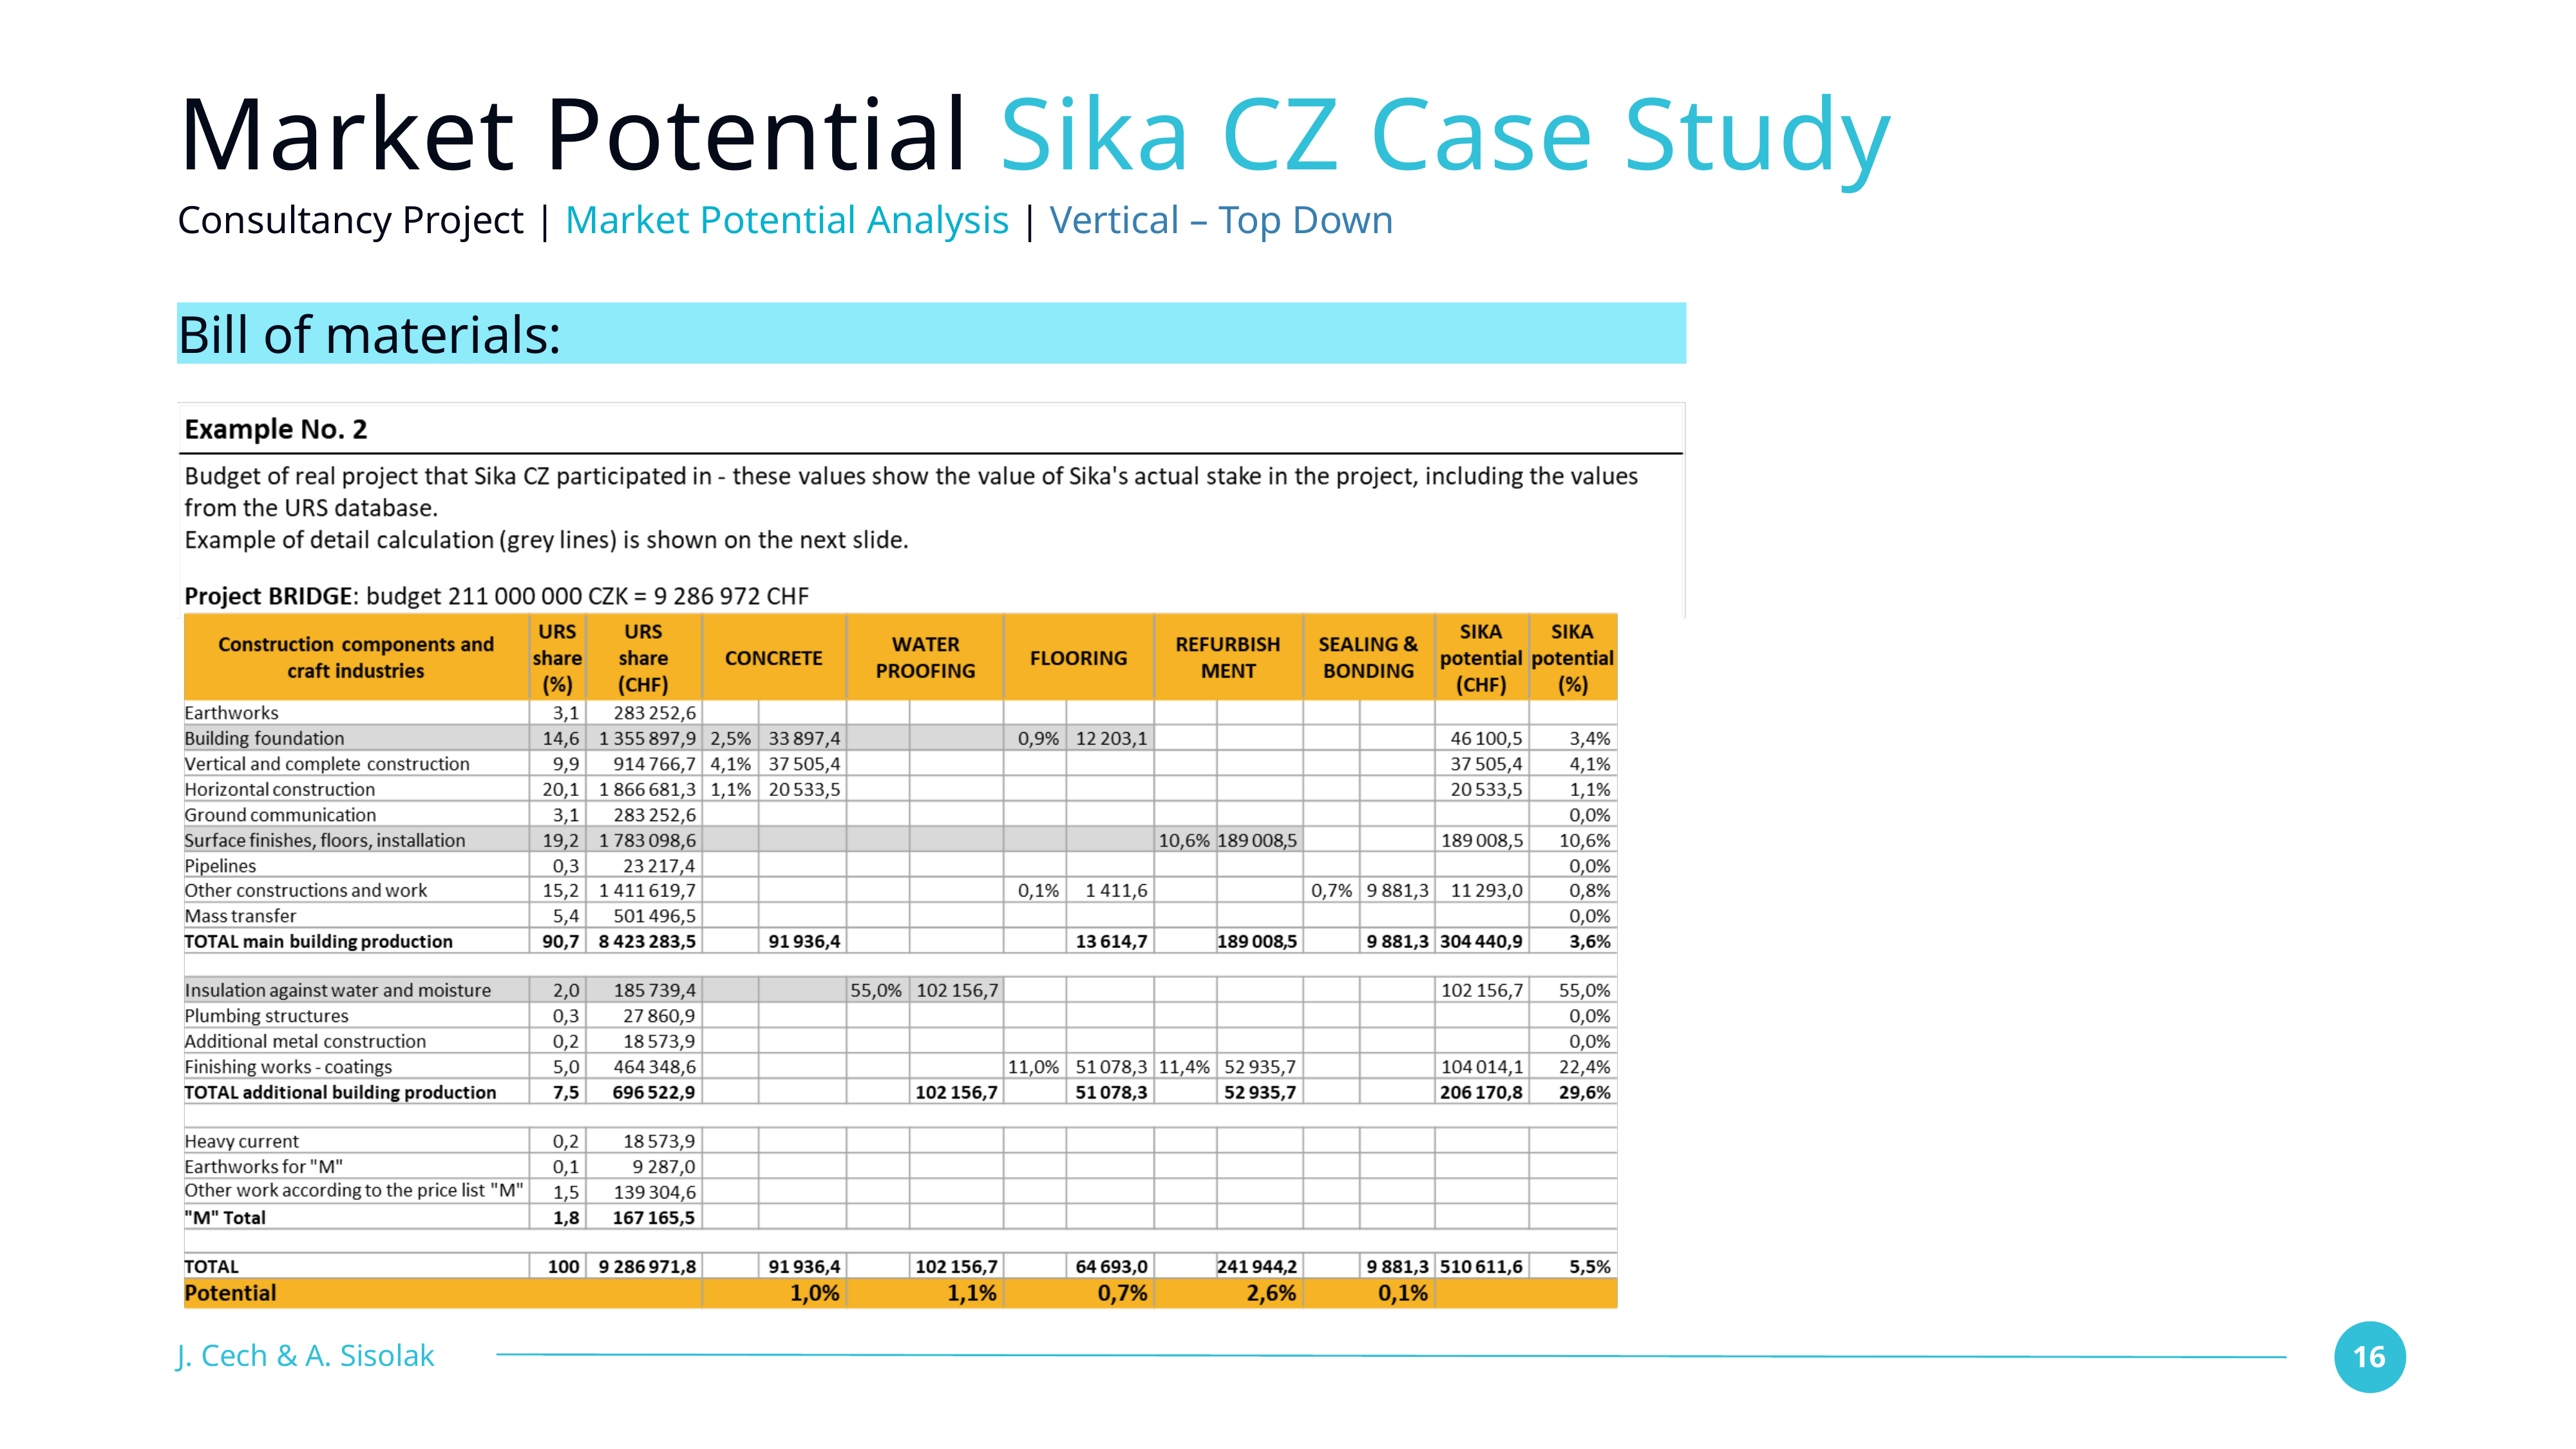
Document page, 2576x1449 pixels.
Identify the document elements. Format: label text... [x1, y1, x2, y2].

list Consultancy Project | Market Potential Analysis | Vertical – Top Down [177, 196, 2399, 243]
text_box Bill of materials: [176, 302, 1687, 364]
title Market Potential Sika CZ Case Study [177, 70, 2399, 193]
picture [176, 401, 1687, 1322]
